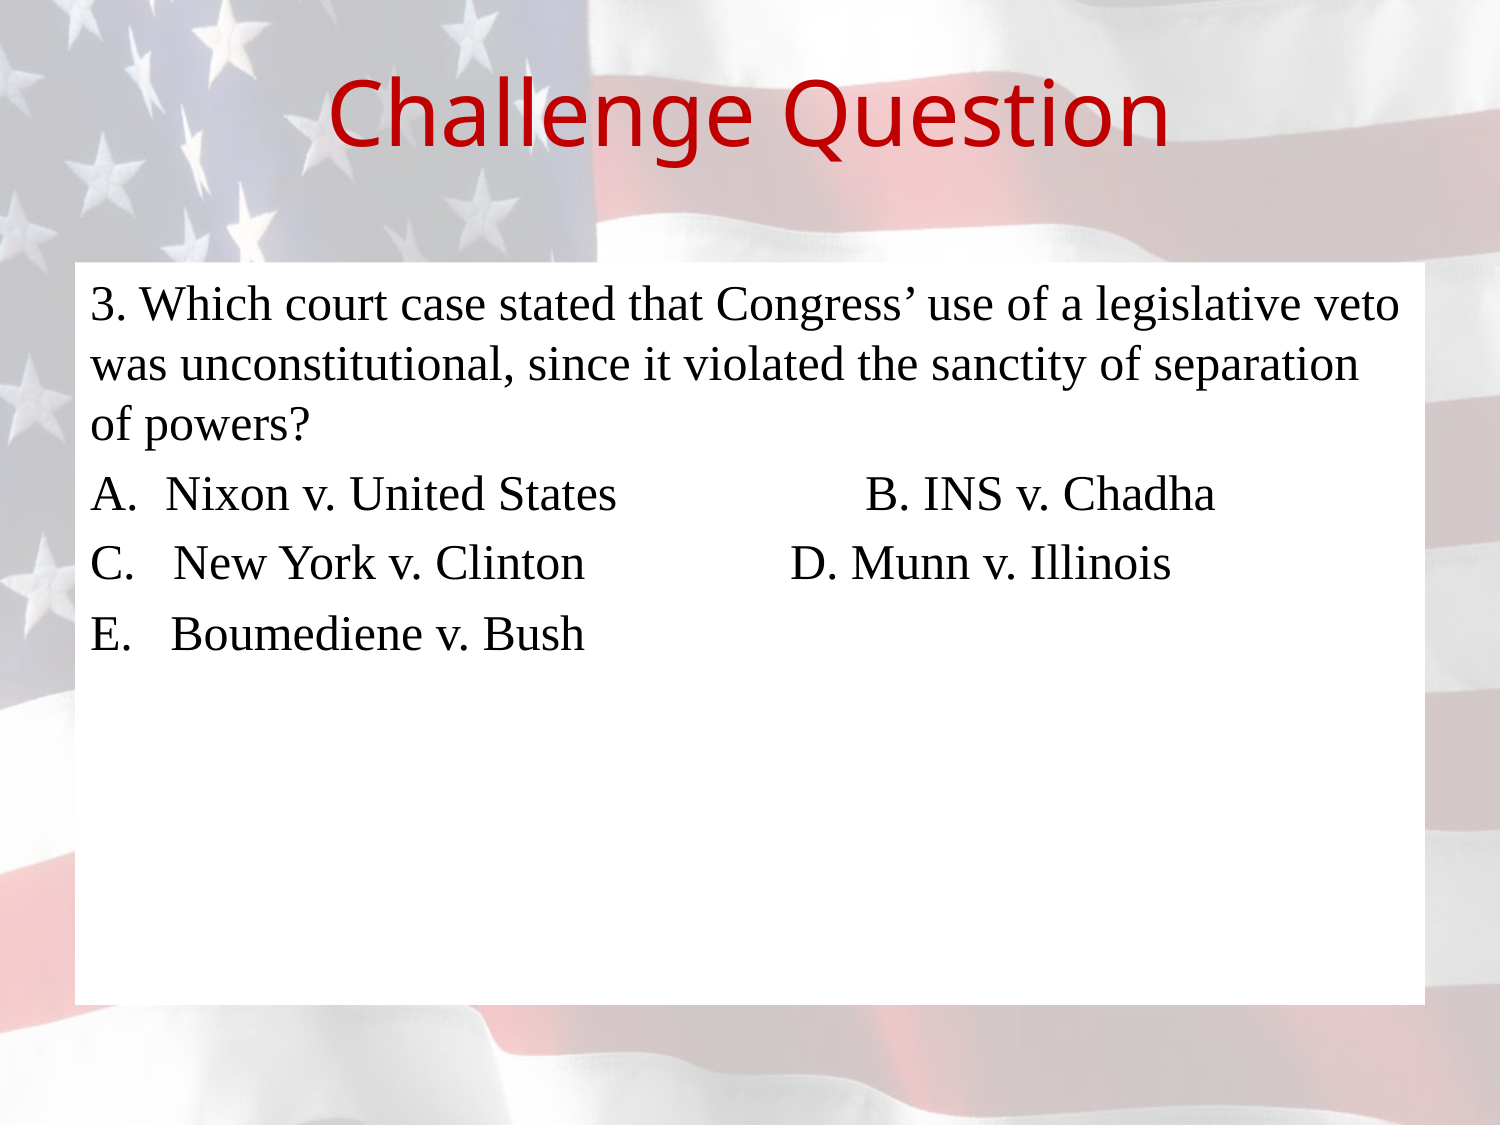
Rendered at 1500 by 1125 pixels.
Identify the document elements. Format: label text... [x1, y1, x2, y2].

list 3. Which court case stated that Congress’ use of a legislative veto was unconstitutional, since it violated the sanctity of separation of powers? Nixon v. United States B. INS v. Chadha C. New York v. Clinton D. Munn v. Illinois E. Boumediene v. Bush [75, 262, 1425, 1005]
title Challenge Question [75, 45, 1425, 175]
